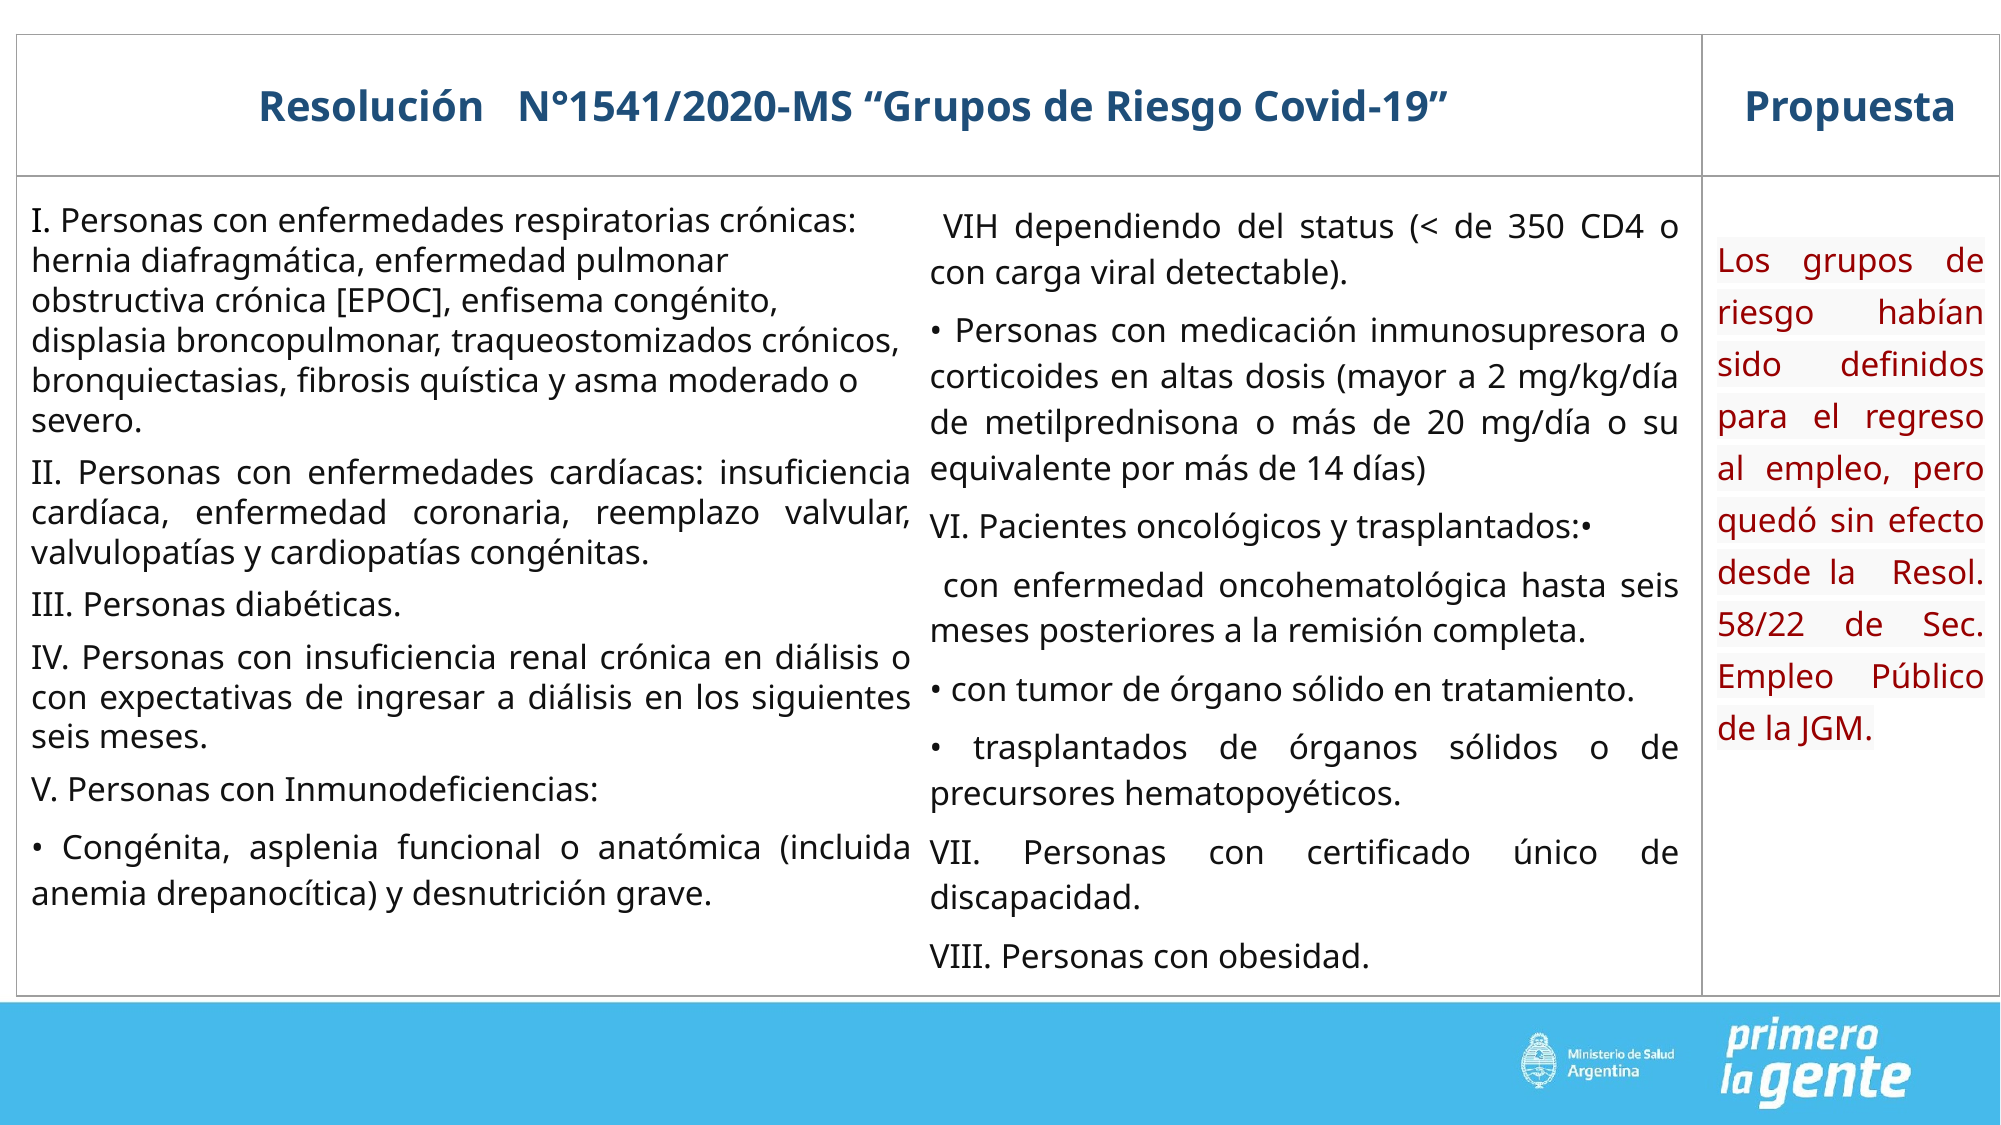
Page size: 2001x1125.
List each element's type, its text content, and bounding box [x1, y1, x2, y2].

list VIH dependiendo del status (< de 350 CD4 o con carga viral detectable). • Personas con medicación inmunosupresora o corticoides en altas dosis (mayor a 2 mg/kg/día de metilprednisona o más de 20 mg/día o su equivalente por más de 14 días) VI. Pacientes oncológicos y trasplantados:• con enfermedad oncohematológica hasta seis meses posteriores a la remisión completa. • con tumor de órgano sólido en tratamiento. • trasplantados de órganos sólidos o de precursores hematopoyéticos. VII. Personas con certificado único de discapacidad. VIII. Personas con obesidad. [914, 191, 1696, 997]
table_cell [17, 177, 1701, 995]
table_cell Los grupos de riesgo habían sido definidos para el regreso al empleo, pero quedó sin efecto desde la Resol. 58/22 de Sec. Empleo Público de la JGM. [1703, 177, 1999, 995]
picture [0, 0, 2001, 1125]
table_header Resolución N°1541/2020-MS “Grupos de Riesgo Covid-19” [17, 35, 1701, 175]
list I. Personas con enfermedades respiratorias crónicas: hernia diafragmática, enfermedad pulmonar obstructiva crónica [EPOC], enfisema congénito, displasia broncopulmonar, traqueostomizados crónicos, bronquiectasias, fibrosis quística y asma moderado o severo. II. Personas con enfermedades cardíacas: insuficiencia cardíaca, enfermedad coronaria, reemplazo valvular, valvulopatías y cardiopatías congénitas. III. Personas diabéticas. IV. Personas con insuficiencia renal crónica en diálisis o con expectativas de ingresar a diálisis en los siguientes seis meses. V. Personas con Inmunodeficiencias: • Congénita, asplenia funcional o anatómica (incluida anemia drepanocítica) y desnutrición grave. [16, 191, 914, 973]
table_header Propuesta [1703, 35, 1999, 175]
